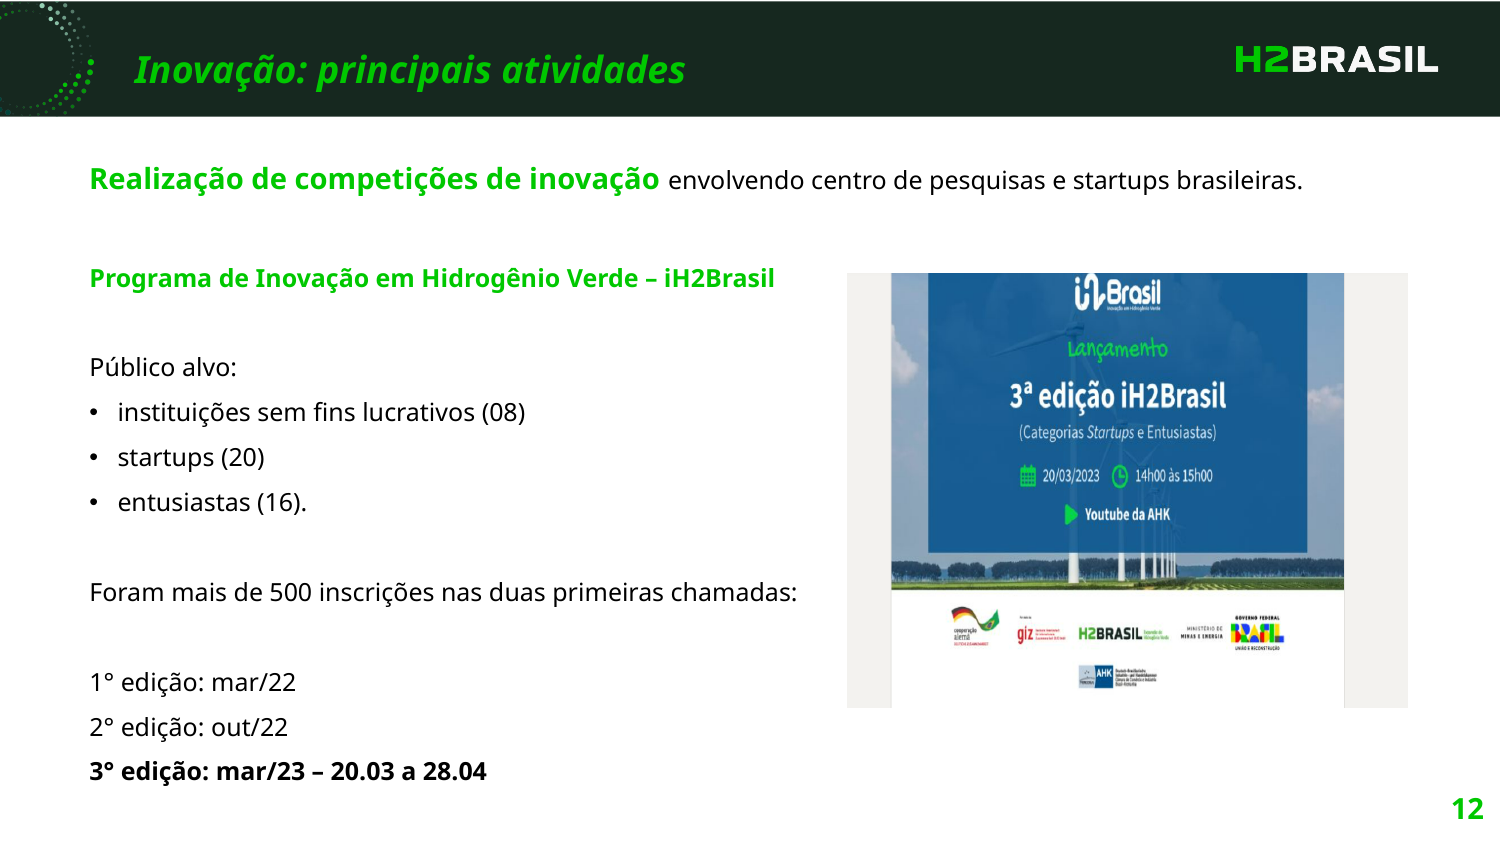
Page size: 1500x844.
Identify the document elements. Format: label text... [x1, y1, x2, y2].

text_box Programa de Inovação em Hidrogênio Verde – iH2Brasil Público alvo: instituições sem fins lucrativos (08) startups (20) entusiastas (16). Foram mais de 500 inscrições nas duas primeiras chamadas: 1° edição: mar/22 2° edição: out/22 3° edição: mar/23 – 20.03 a 28.04 [74, 239, 894, 794]
text_box 12 [1436, 765, 1500, 833]
text_box Inovação: principais atividades [125, 8, 1052, 106]
picture [847, 272, 1408, 708]
text_box [122, 1, 1500, 117]
picture [0, 1, 121, 117]
text_box Realização de competições de inovação envolvendo centro de pesquisas e startups brasileiras. [74, 136, 1500, 338]
picture [1211, 20, 1463, 98]
